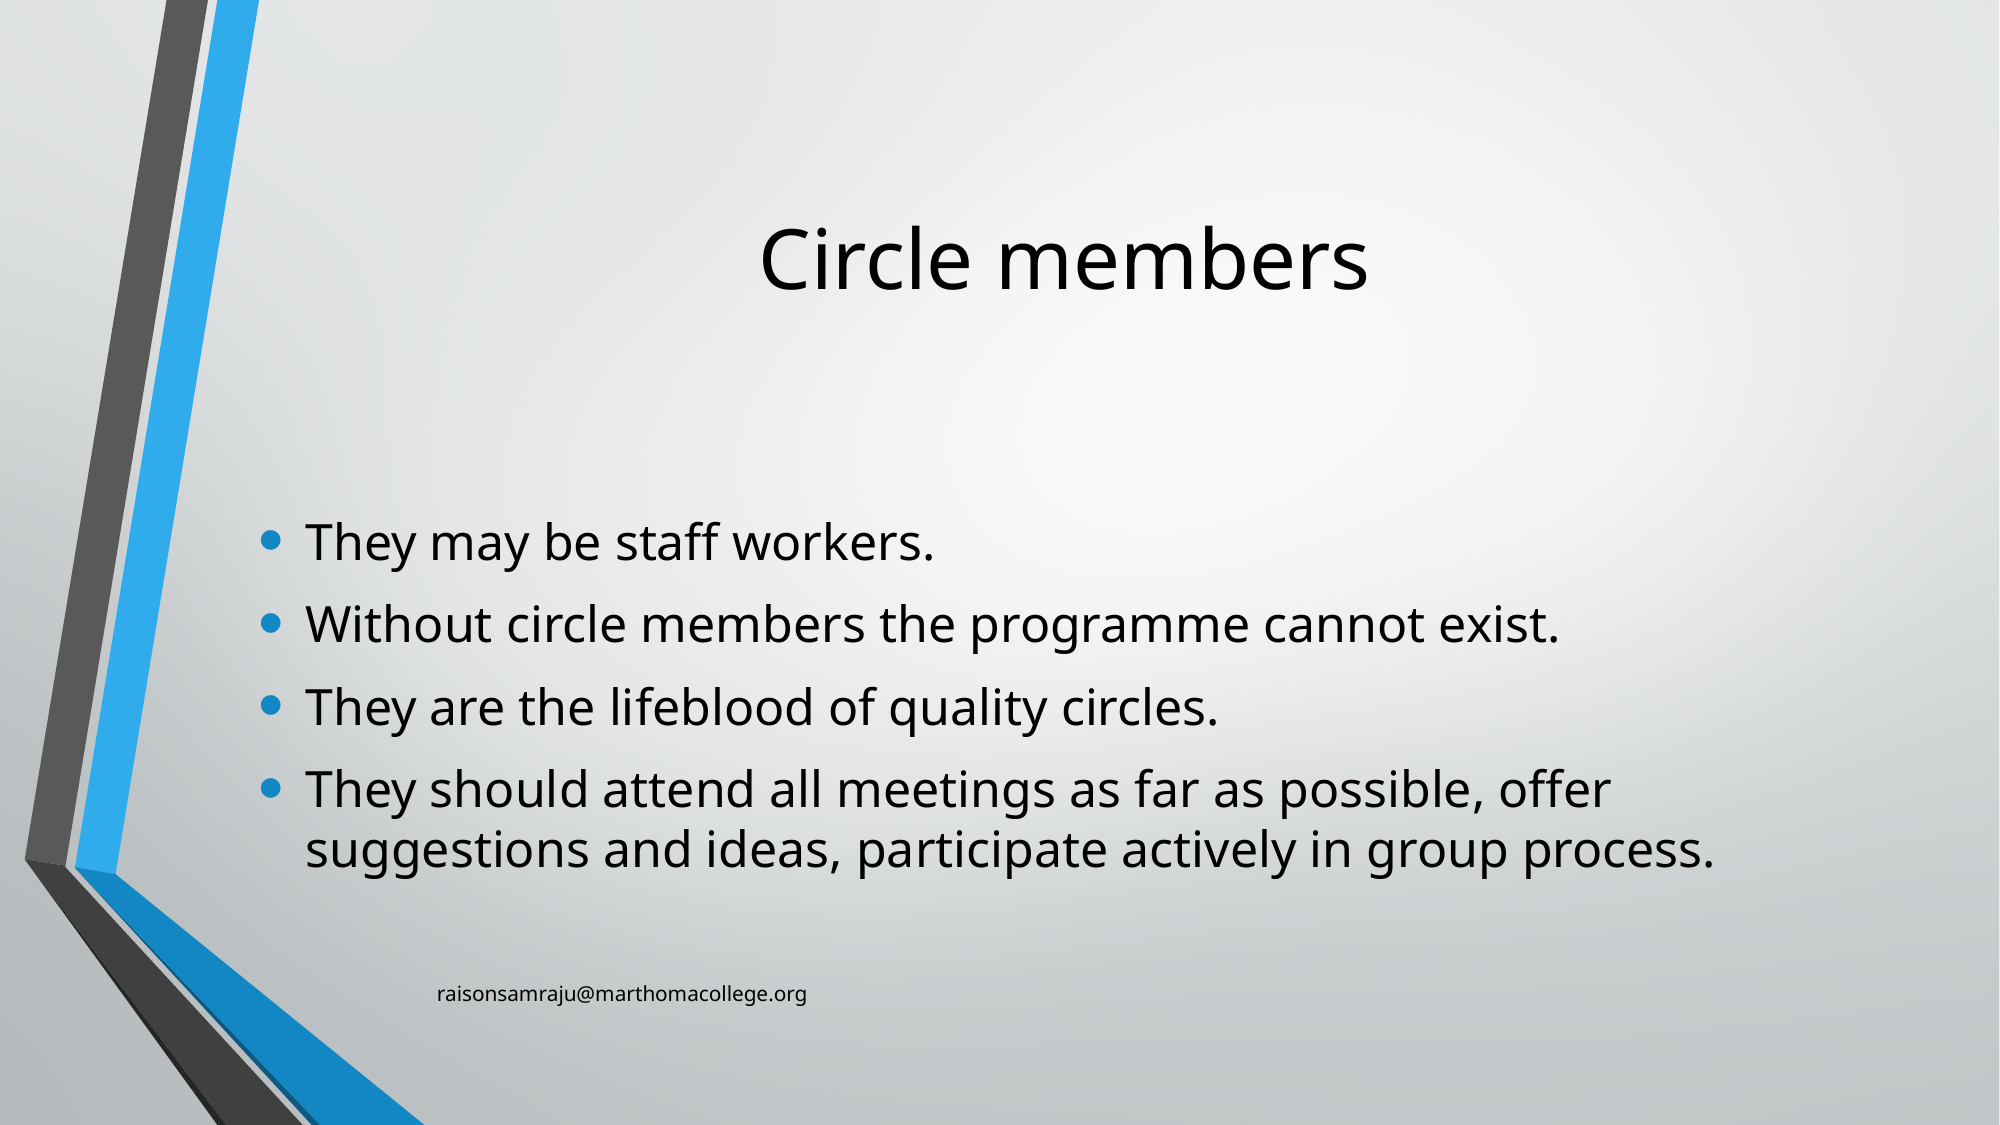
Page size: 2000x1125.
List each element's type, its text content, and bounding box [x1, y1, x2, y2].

footer raisonsamraju@marthomacollege.org [421, 965, 1584, 1025]
title Circle members [243, 112, 1887, 400]
list They may be staff workers. Without circle members the programme cannot exist. They are the lifeblood of quality circles. They should attend all meetings as far as possible, offer suggestions and ideas, participate actively in group process. [243, 437, 1887, 950]
